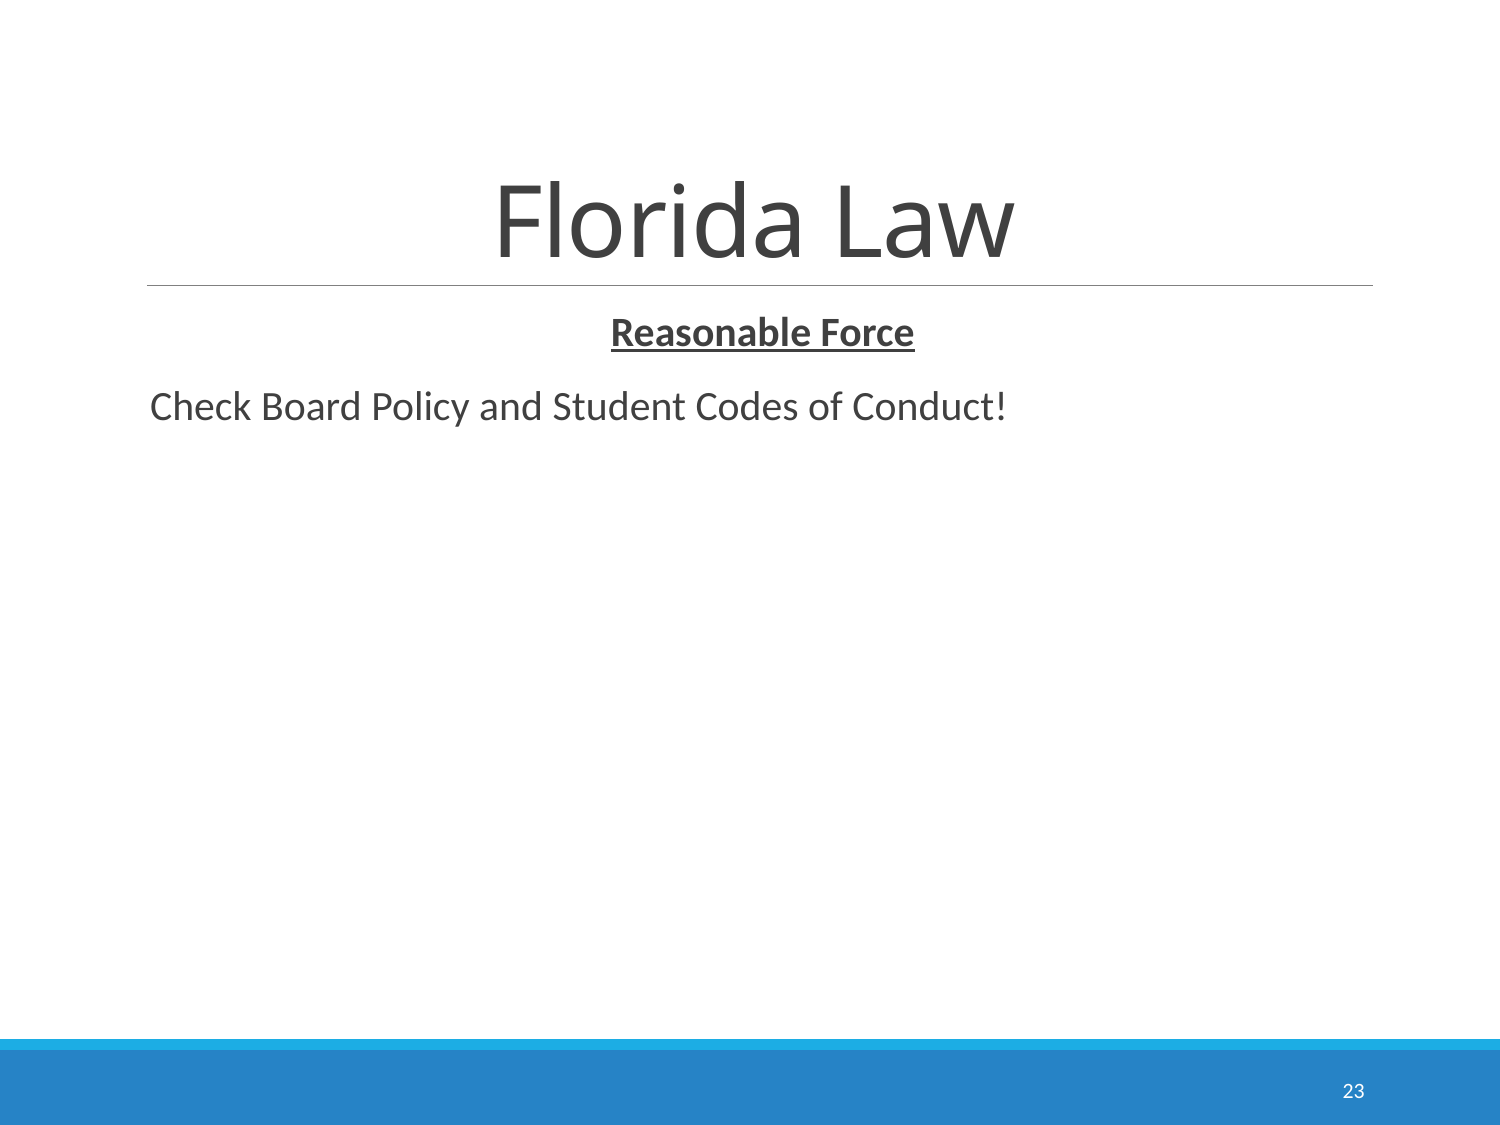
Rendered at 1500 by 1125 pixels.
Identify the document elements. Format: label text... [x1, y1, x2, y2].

list Reasonable Force Check Board Policy and Student Codes of Conduct! [135, 302, 1373, 963]
slide_number 23 [1218, 1059, 1380, 1120]
title Florida Law [135, 47, 1373, 285]
